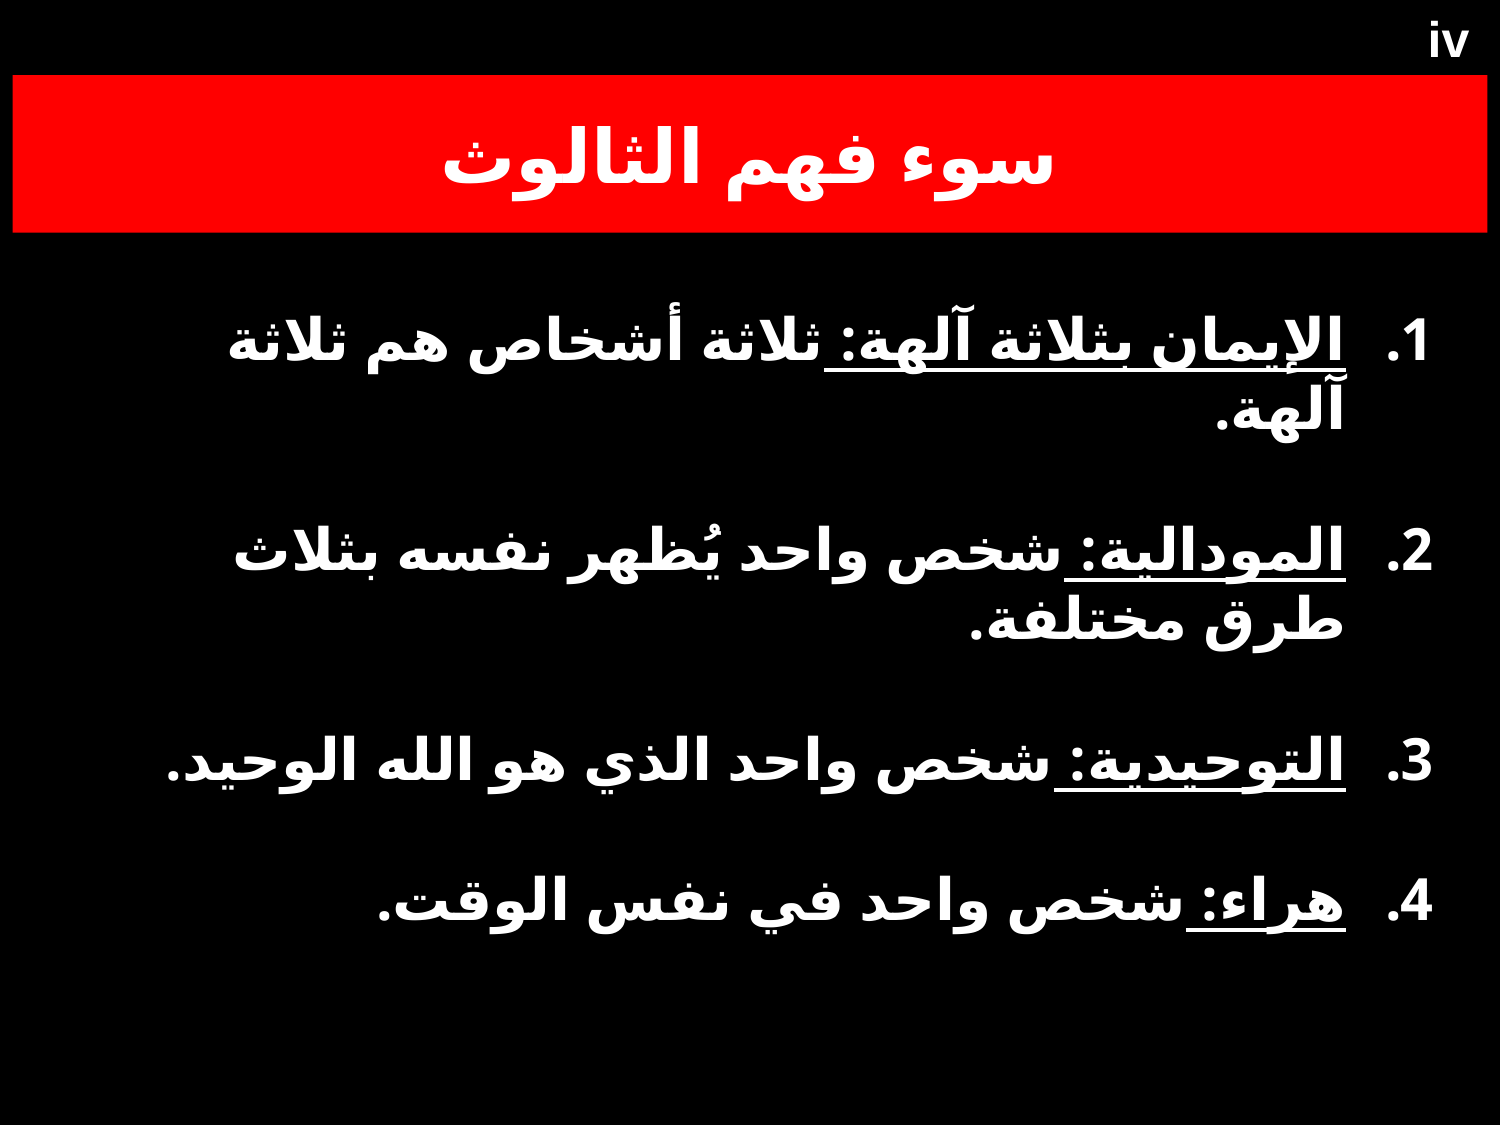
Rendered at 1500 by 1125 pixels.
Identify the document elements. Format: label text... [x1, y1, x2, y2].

title سوء فهم الثالوث [12, 74, 1488, 233]
text_box الإيمان بثلاثة آلهة: ثلاثة أشخاص هم ثلاثة آلهة. المودالية: شخص واحد يُظهر نفسه بثلاث طرق مختلفة. التوحيدية: شخص واحد الذي هو الله الوحيد. هراء: شخص واحد في نفس الوقت. [88, 294, 1449, 928]
text_box iv [1412, 0, 1485, 75]
